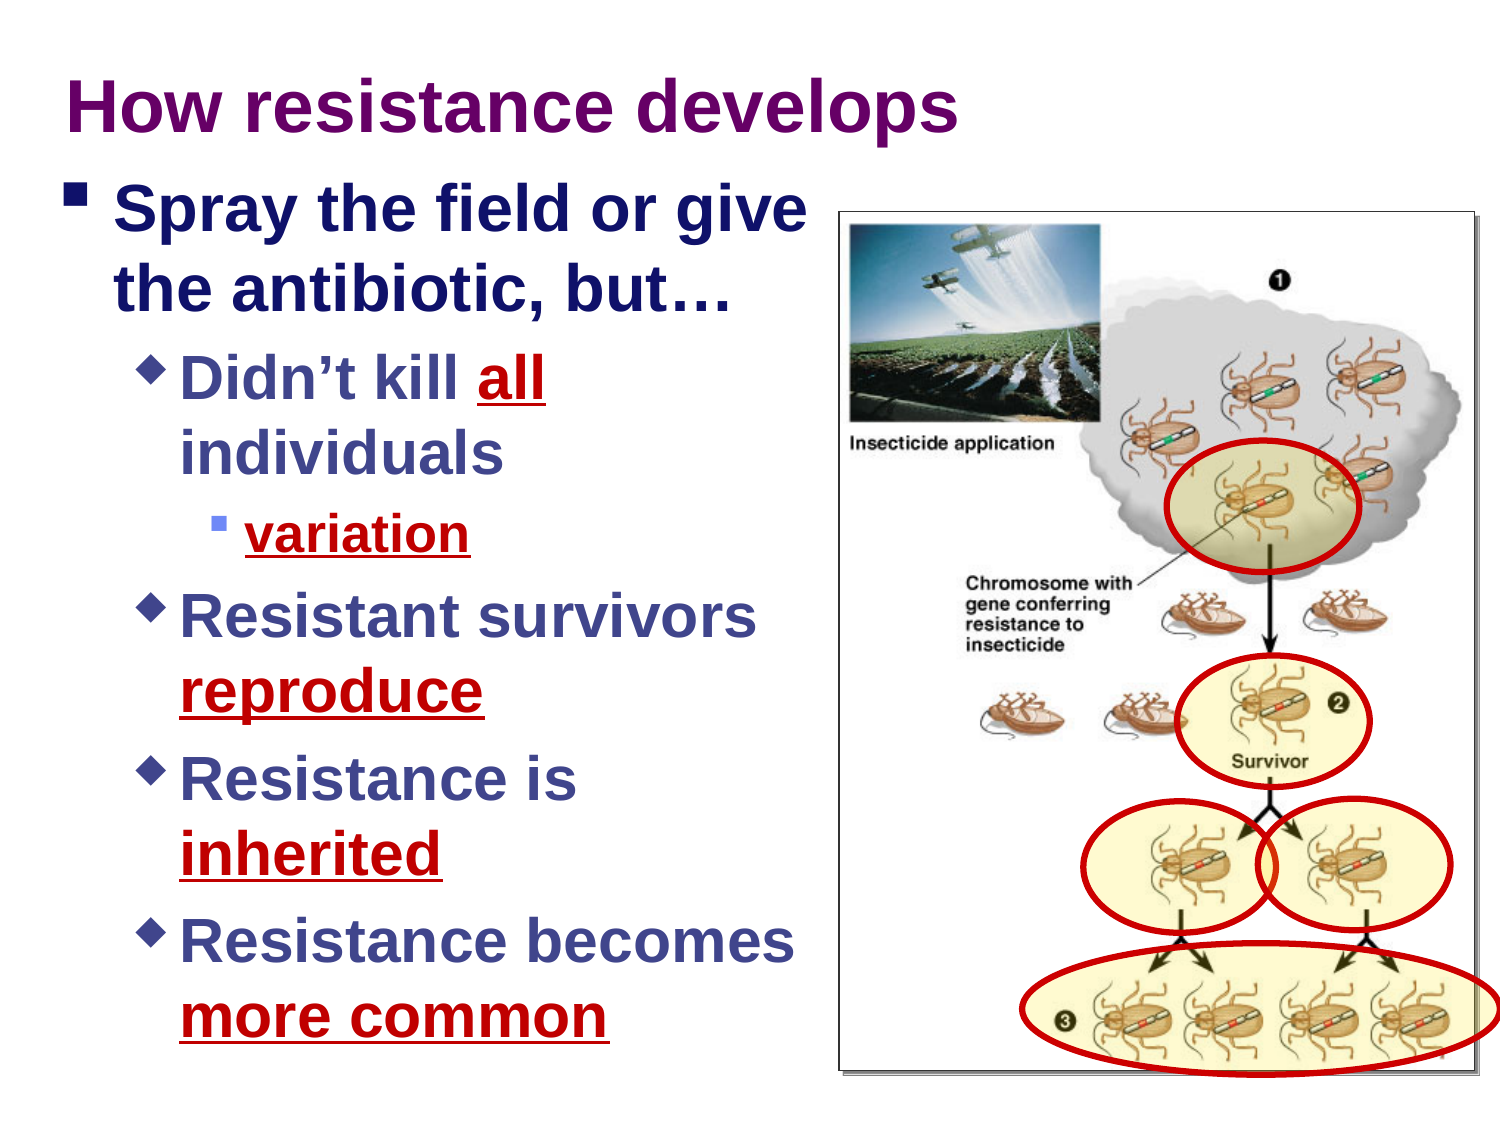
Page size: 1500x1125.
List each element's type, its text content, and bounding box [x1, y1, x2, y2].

title How resistance develops [50, 50, 1325, 175]
list Spray the field or give the antibiotic, but… Didn’t kill all individuals variation Resistant survivors reproduce Resistance is inherited Resistance becomes more common [42, 157, 845, 987]
picture [839, 212, 1474, 1071]
text_box [1478, 981, 1500, 1037]
